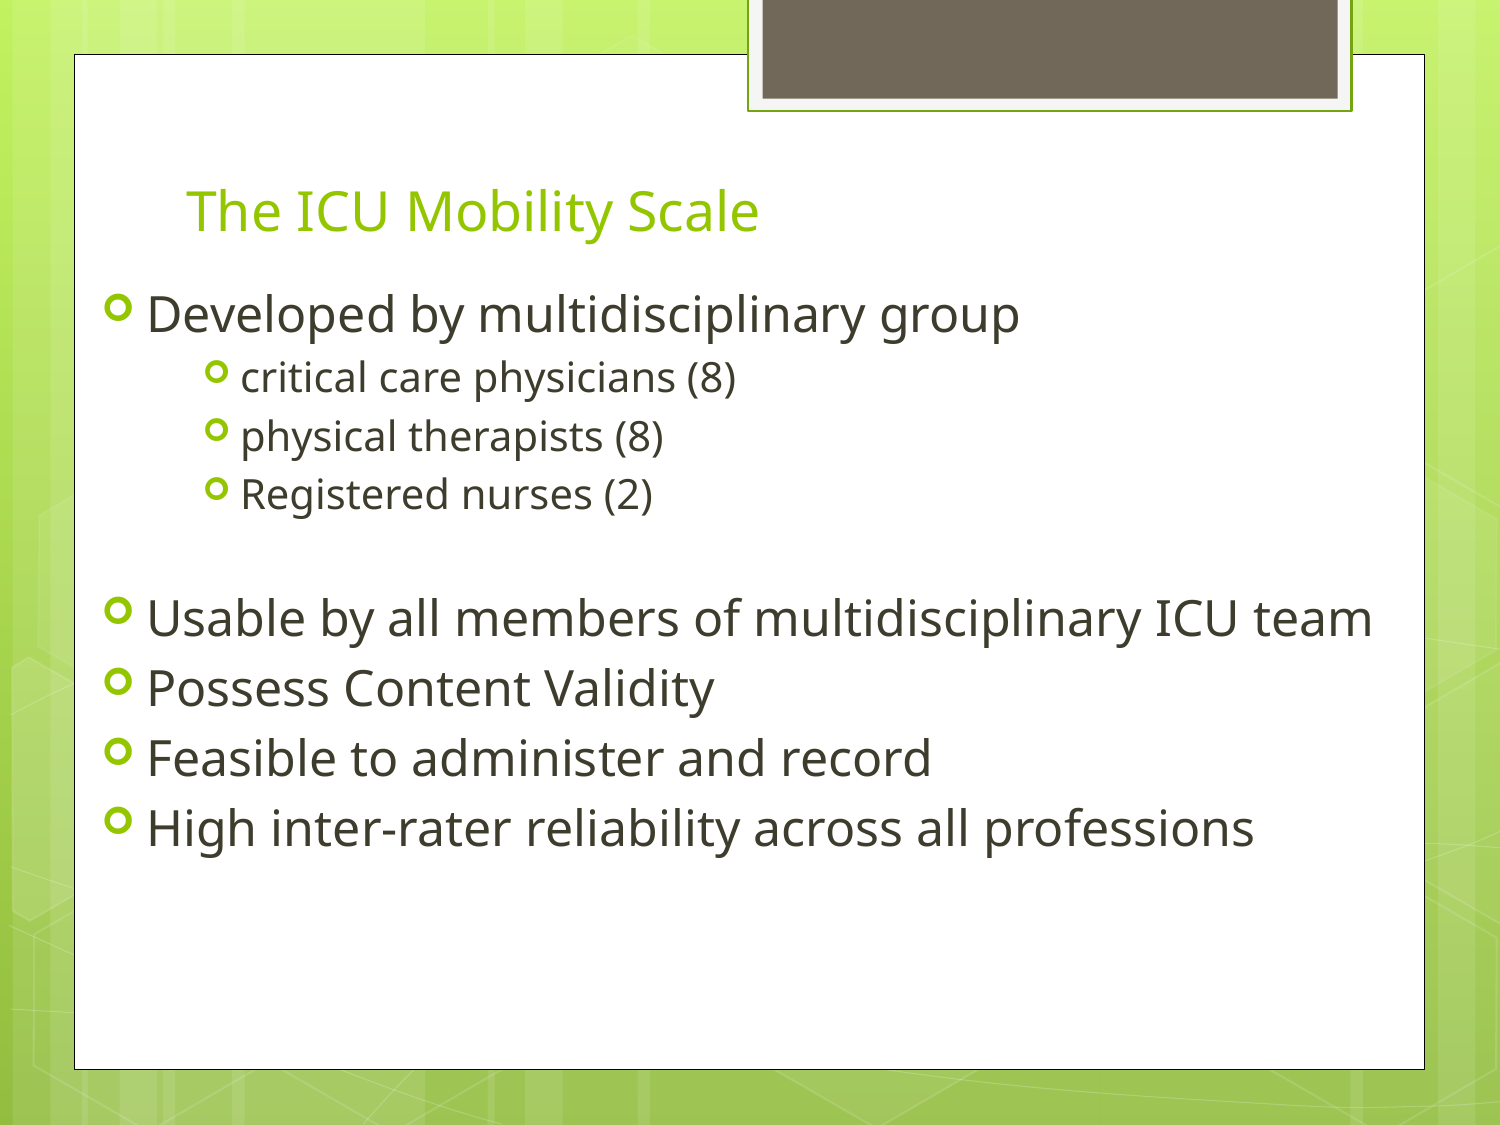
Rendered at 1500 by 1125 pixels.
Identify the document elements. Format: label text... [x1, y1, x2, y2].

title The ICU Mobility Scale [171, 168, 1324, 250]
list Developed by multidisciplinary group critical care physicians (8) physical therapists (8) Registered nurses (2) Usable by all members of multidisciplinary ICU team Possess Content Validity Feasible to administer and record High inter-rater reliability across all professions [75, 275, 1413, 1050]
